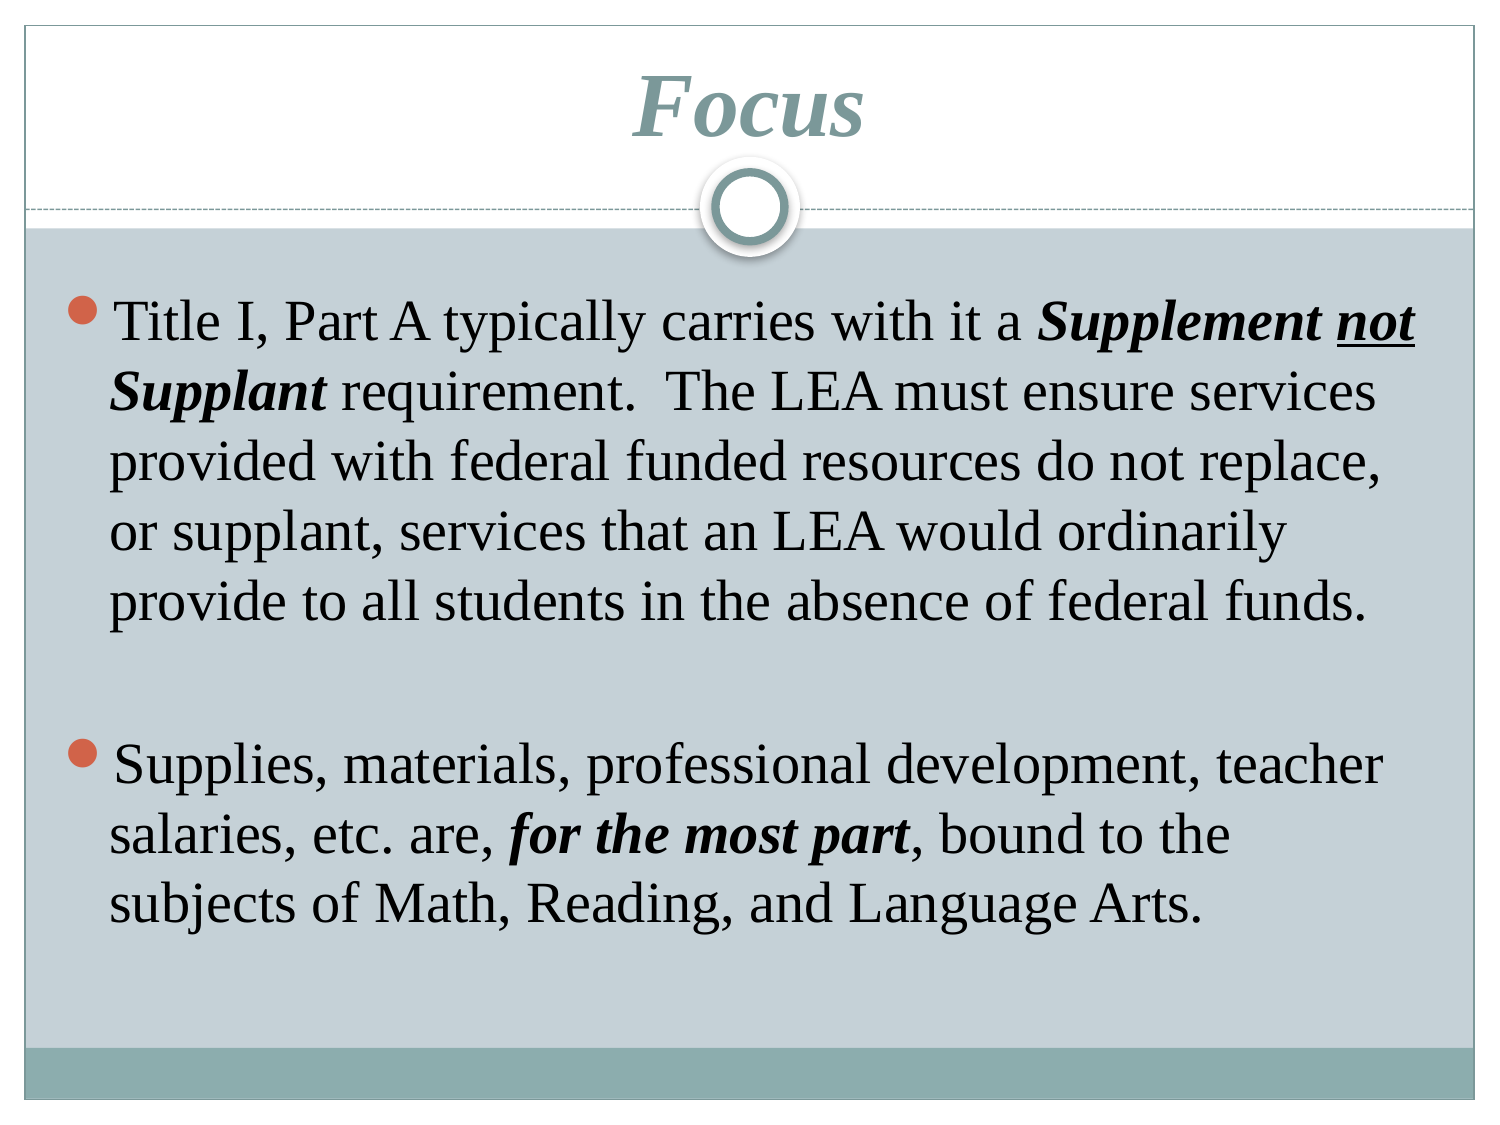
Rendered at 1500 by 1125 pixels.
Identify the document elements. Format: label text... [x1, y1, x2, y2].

title Focus [49, 37, 1450, 162]
list Title I, Part A typically carries with it a Supplement not Supplant requirement. The LEA must ensure services provided with federal funded resources do not replace, or supplant, services that an LEA would ordinarily provide to all students in the absence of federal funds. Supplies, materials, professional development, teacher salaries, etc. are, for the most part, bound to the subjects of Math, Reading, and Language Arts. [49, 275, 1445, 1001]
